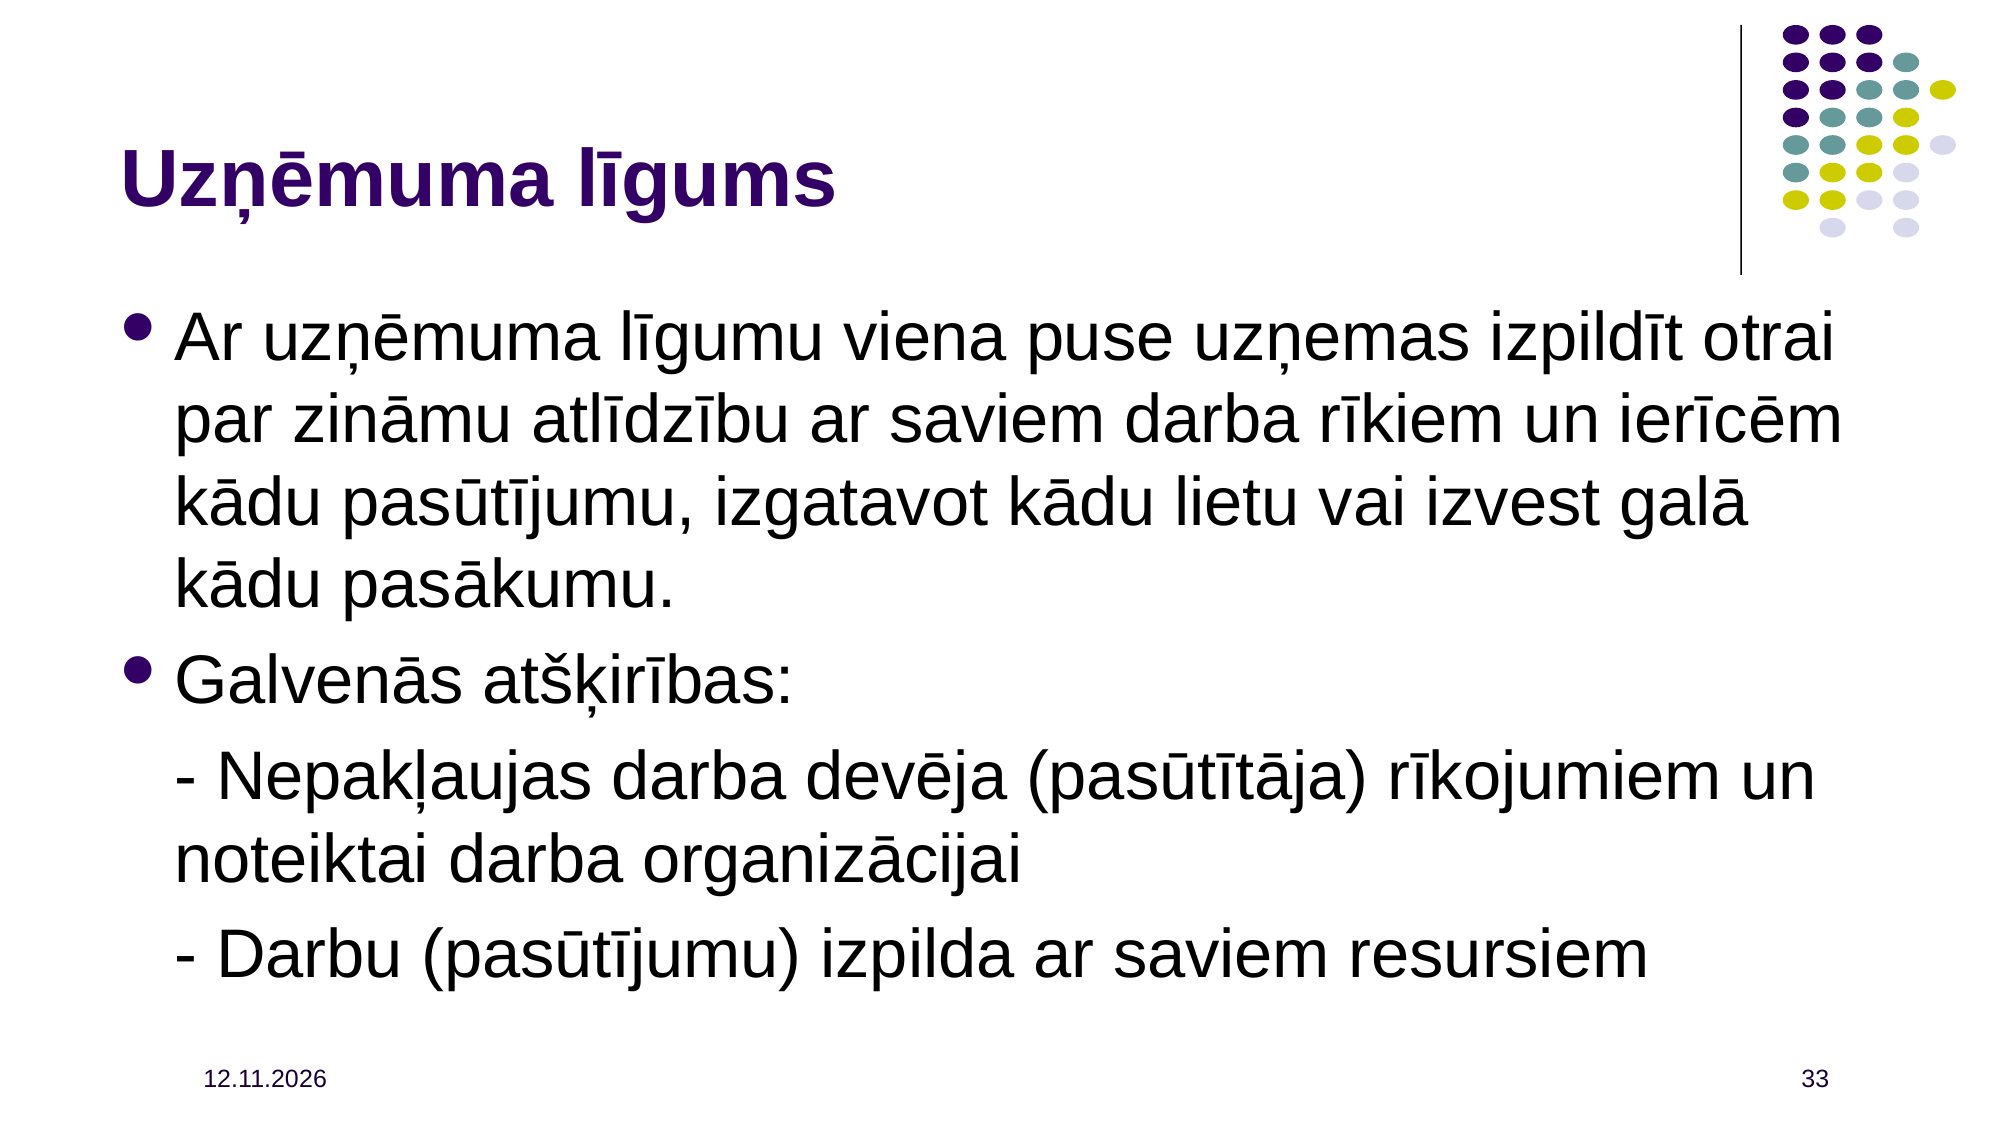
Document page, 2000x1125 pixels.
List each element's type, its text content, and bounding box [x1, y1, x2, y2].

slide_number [183, 1049, 634, 1103]
slide_number 33 [1667, 1049, 1850, 1103]
list Ar uzņēmuma līgumu viena puse uzņemas izpildīt otrai par zināmu atlīdzību ar saviem darba rīkiem un ierīcēm kādu pasūtījumu, izgatavot kādu lietu vai izvest galā kādu pasākumu. Galvenās atšķirības: - Nepakļaujas darba devēja (pasūtītāja) rīkojumiem un noteiktai darba organizācijai - Darbu (pasūtījumu) izpilda ar saviem resursiem [99, 281, 1900, 1006]
title Uzņēmuma līgums [99, 19, 1750, 233]
